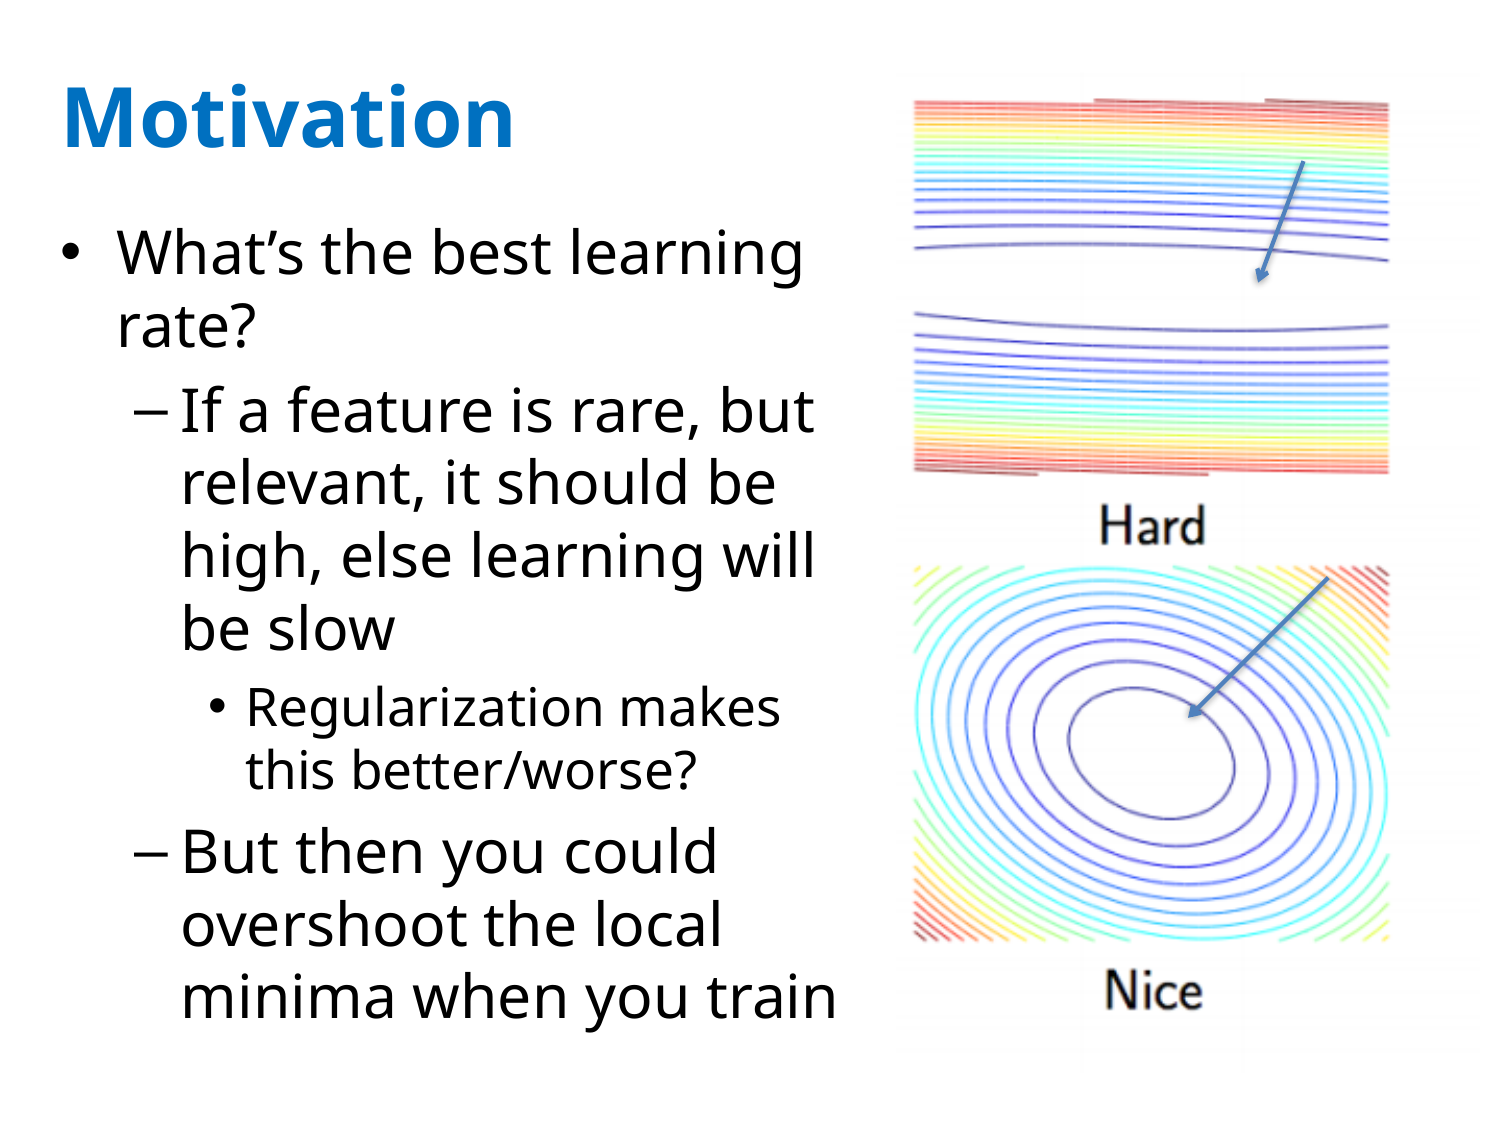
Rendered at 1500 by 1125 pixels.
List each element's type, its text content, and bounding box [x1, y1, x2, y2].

picture [896, 71, 1480, 1073]
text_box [1257, 160, 1304, 283]
list What’s the best learning rate? If a feature is rare, but relevant, it should be high, else learning will be slow Regularization makes this better/worse? But then you could overshoot the local minima when you train [45, 206, 885, 1043]
title Motivation [45, 47, 1465, 180]
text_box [1187, 577, 1329, 719]
